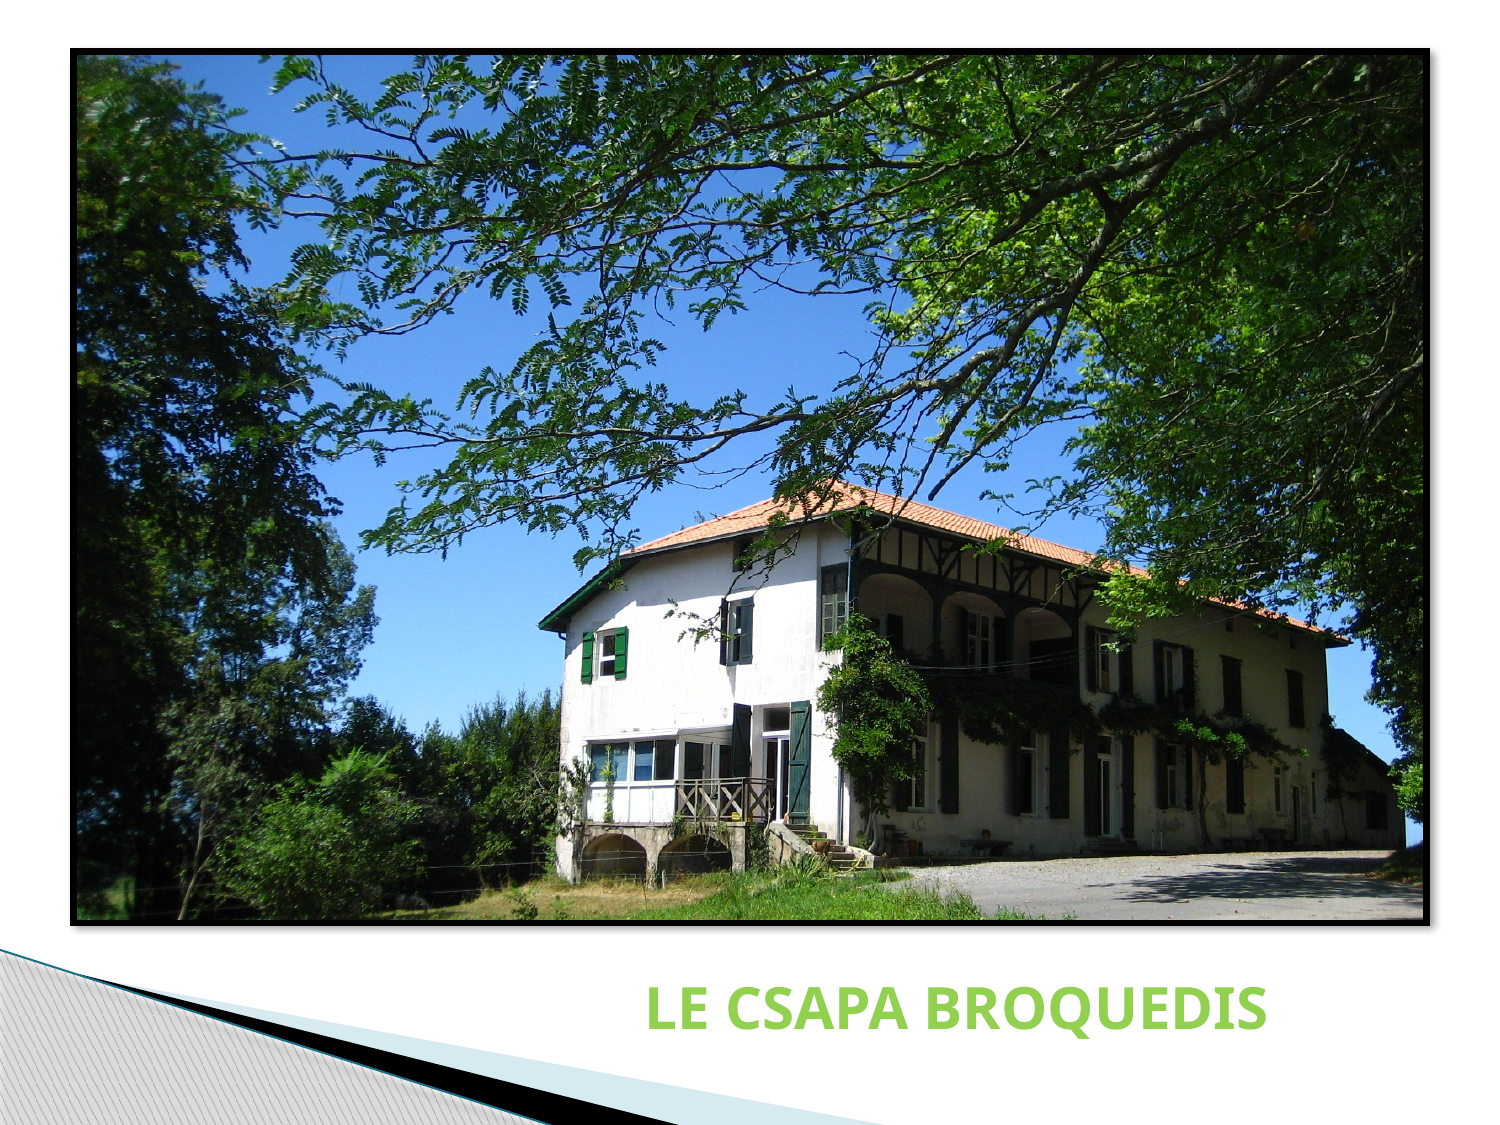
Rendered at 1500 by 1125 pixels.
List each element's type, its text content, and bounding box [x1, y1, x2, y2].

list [76, 54, 1424, 921]
text_box LE CSAPA BROQUEDIS [371, 964, 1500, 1049]
